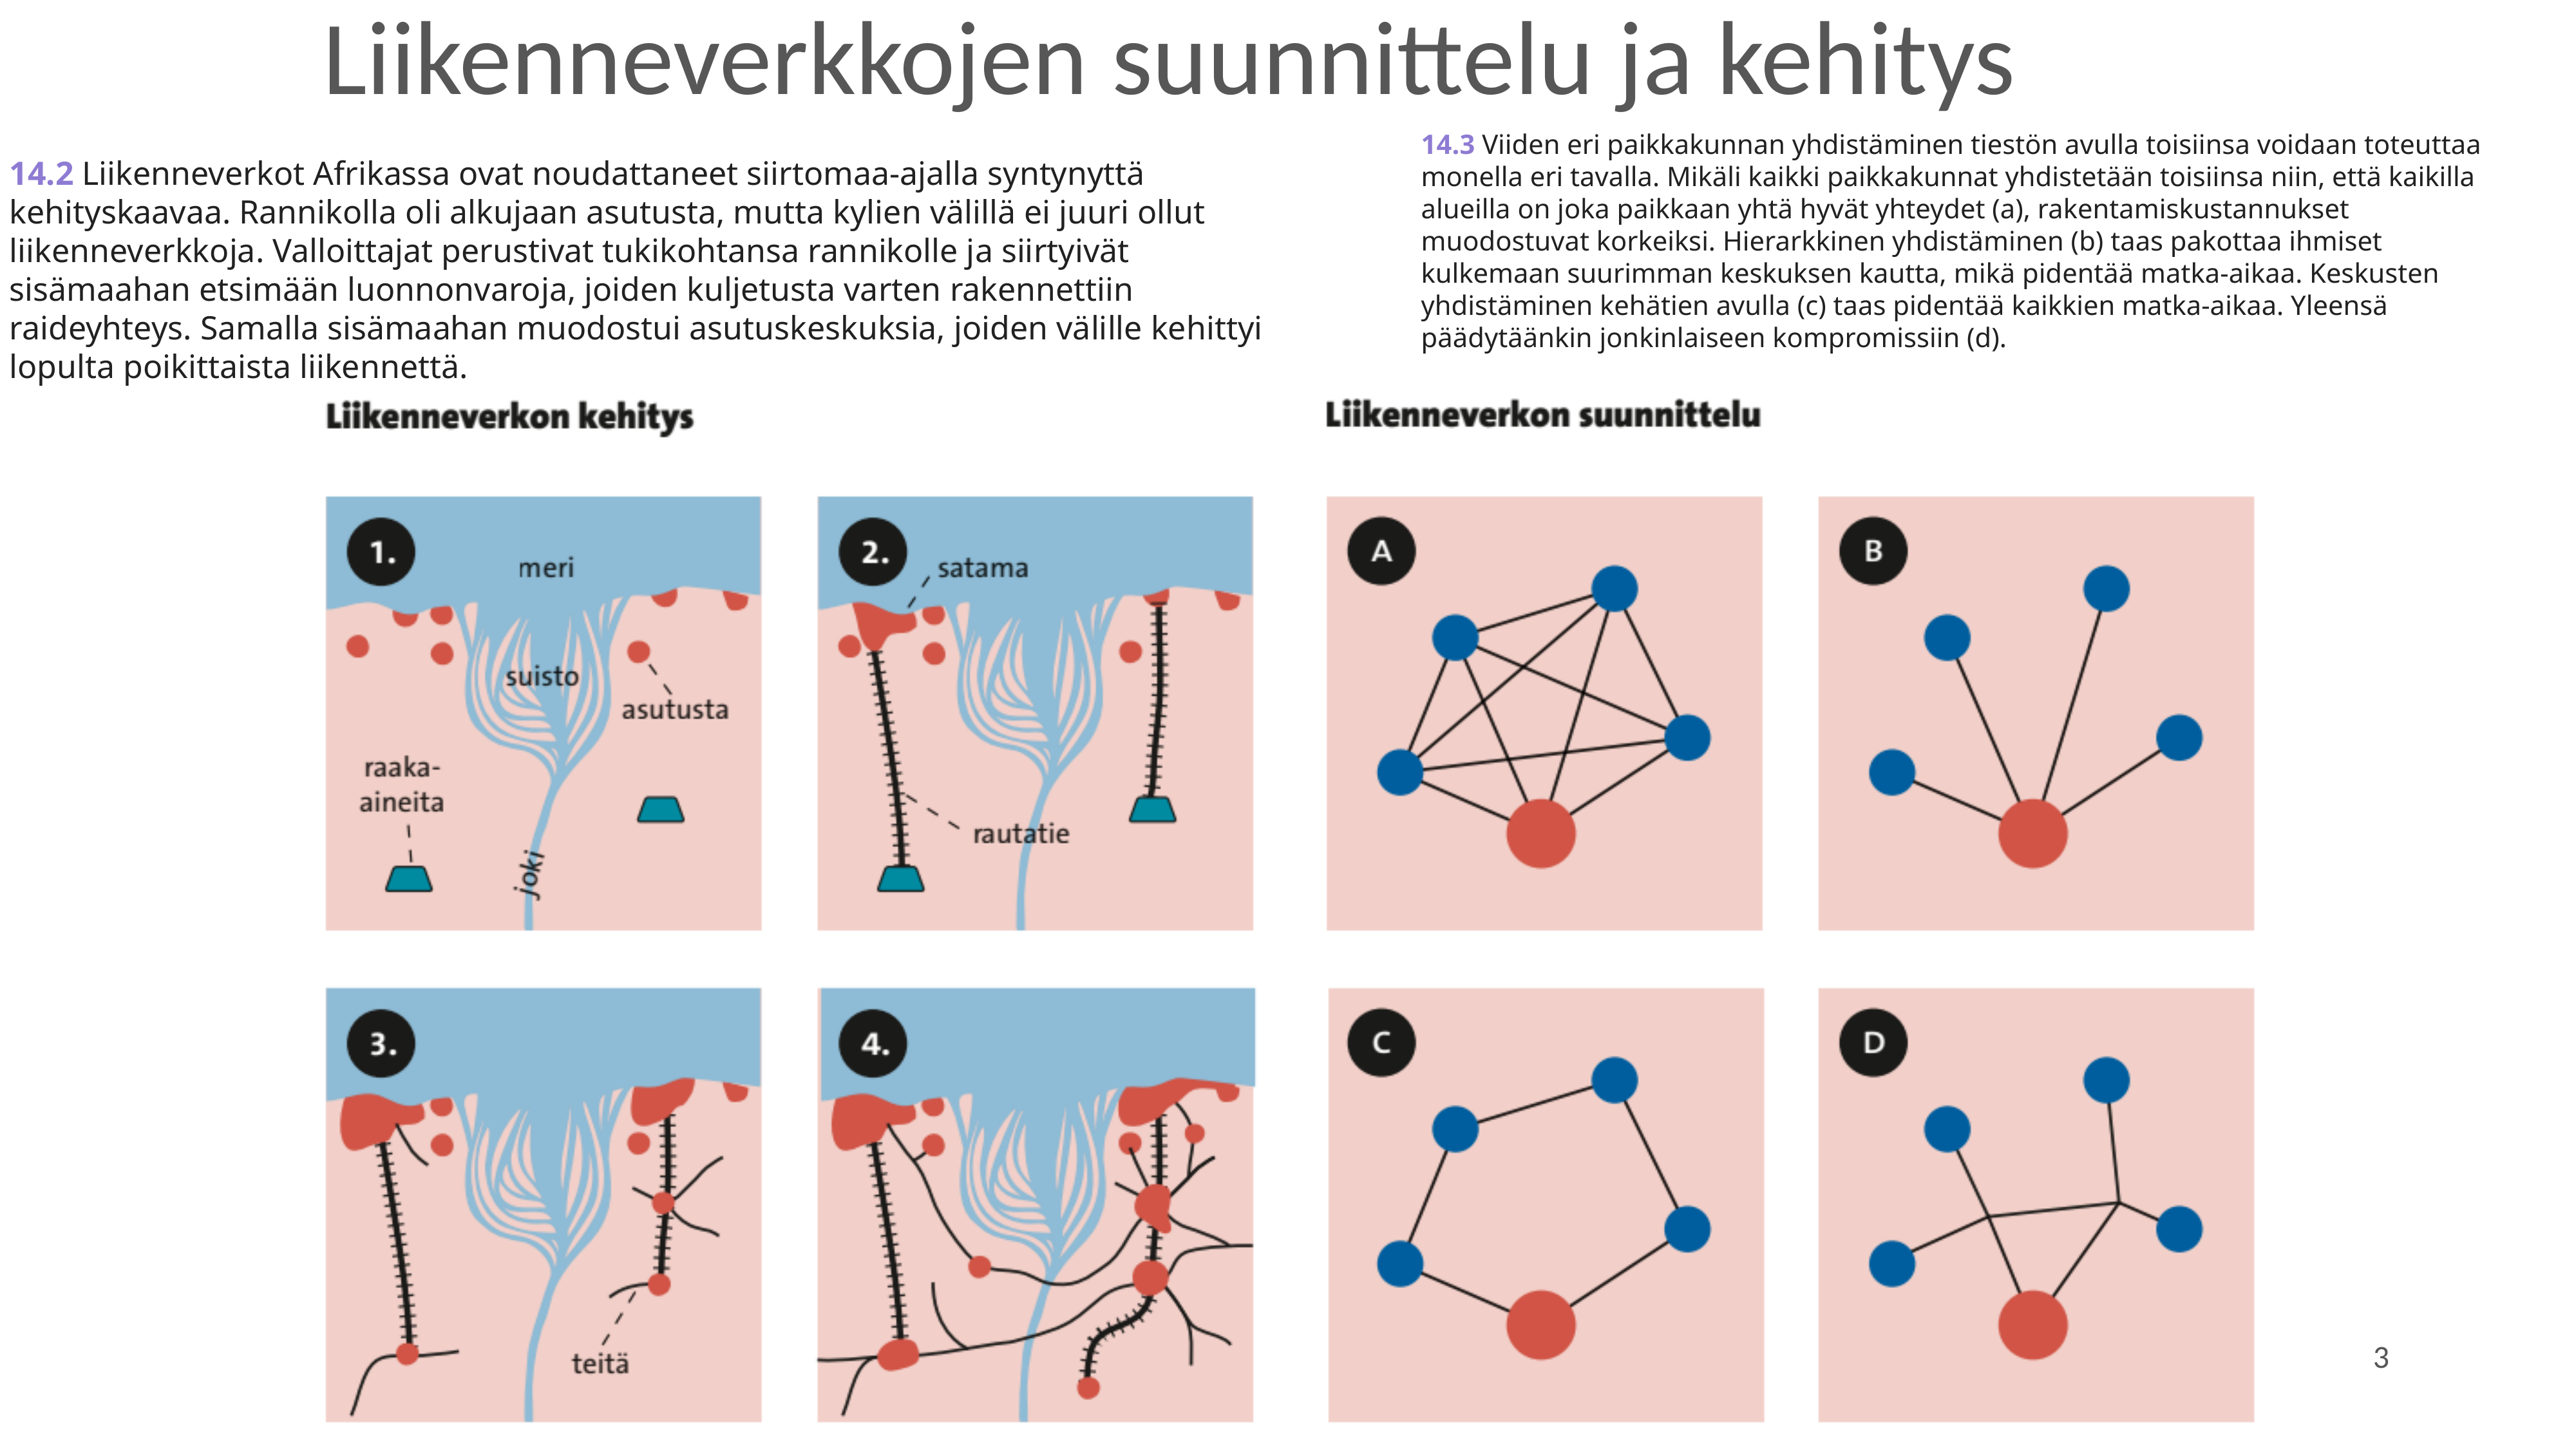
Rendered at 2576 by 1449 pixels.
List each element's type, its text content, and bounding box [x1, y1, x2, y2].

text_box 14.3 Viiden eri paikkakunnan yhdistäminen tiestön avulla toisiinsa voidaan toteuttaa monella eri tavalla. Mikäli kaikki paikkakunnat yhdistetään toisiinsa niin, että kaikilla alueilla on joka paikkaan yhtä hyvät yhteydet (a), rakentamiskustannukset muodostuvat korkeiksi. Hierarkkinen yhdistäminen (b) taas pakottaa ihmiset kulkemaan suurimman keskuksen kautta, mikä pidentää matka-aikaa. Keskusten yhdistäminen kehätien avulla (c) taas pidentää kaikkien matka-aikaa. Yleensä päädytäänkin jonkinlaiseen kompromissiin (d). [1411, 122, 2523, 403]
picture [295, 373, 2281, 1449]
title Liikenneverkkojen suunnittelu ja kehitys [143, 0, 2197, 122]
text_box 14.2 Liikenneverkot Afrikassa ovat noudattaneet siirtomaa-ajalla syntynyttä kehityskaavaa. Rannikolla oli alkujaan asutusta, mutta kylien välillä ei juuri ollut liikenneverkkoja. Valloittajat perustivat tukikohtansa rannikolle ja siirtyivät sisämaahan etsimään luonnonvaroja, joiden kuljetusta varten rakennettiin raideyhteys. Samalla sisämaahan muodostui asutuskeskuksia, joiden välille kehittyi lopulta poikittaista liikennettä. [0, 148, 1289, 390]
slide_number 3 [2284, 1302, 2399, 1380]
